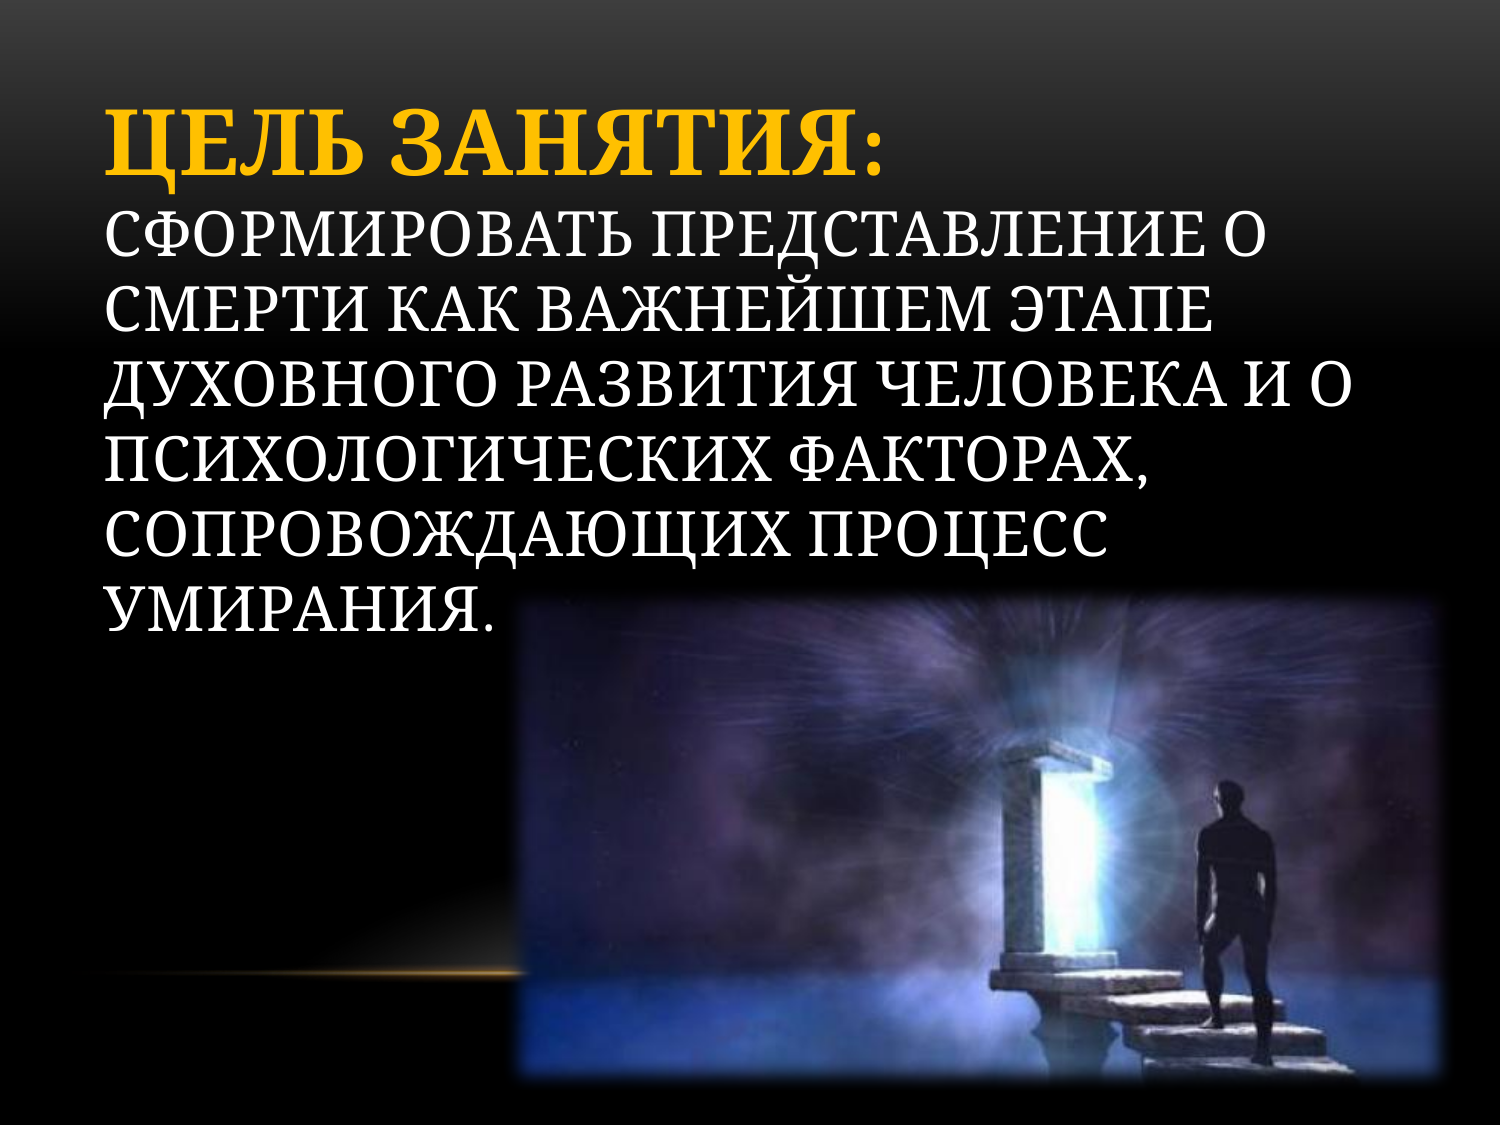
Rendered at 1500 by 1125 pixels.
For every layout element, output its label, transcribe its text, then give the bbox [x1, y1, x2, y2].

title ЦЕЛЬ ЗАНЯТИЯ: сформировать представление о смерти как важнейшем этапе духовного развития человека и о психологических факторах, сопровождающих процесс умирания. [88, 538, 1389, 727]
picture [0, 0, 1500, 1125]
